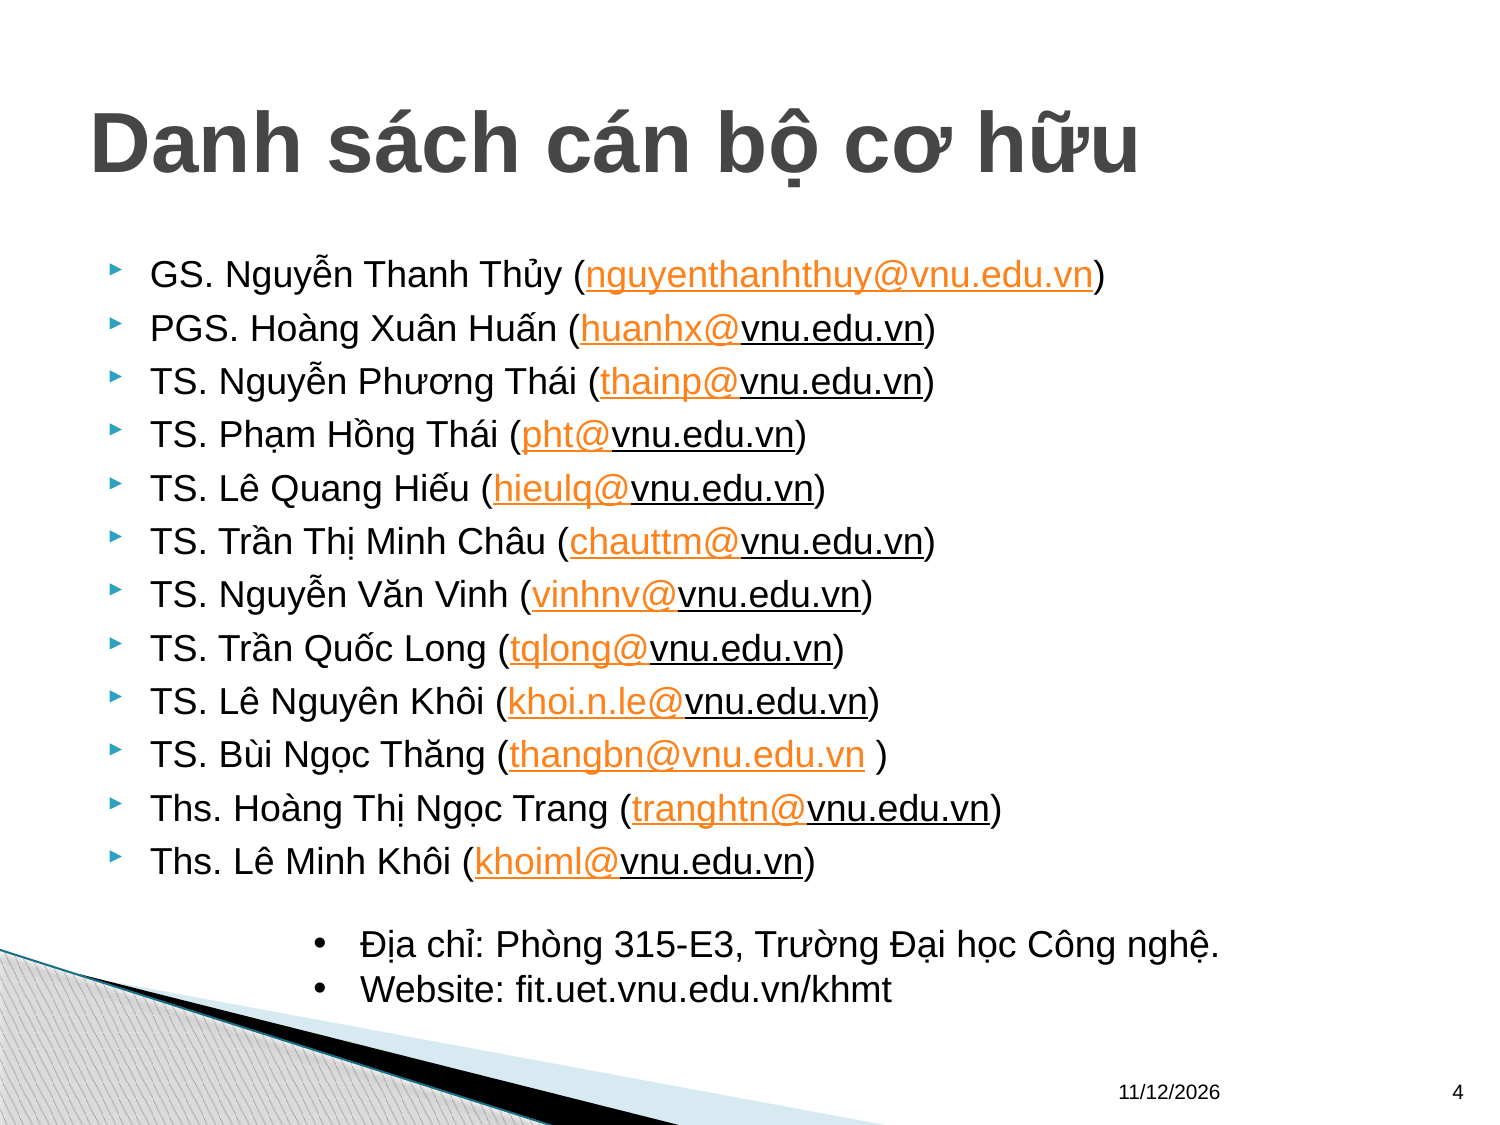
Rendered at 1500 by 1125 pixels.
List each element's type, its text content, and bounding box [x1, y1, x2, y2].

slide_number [1103, 1051, 1418, 1112]
slide_number 4 [1418, 1051, 1479, 1112]
title Danh sách cán bộ cơ hữu [75, 45, 1425, 233]
list GS. Nguyễn Thanh Thủy (nguyenthanhthuy@vnu.edu.vn) PGS. Hoàng Xuân Huấn (huanhx@vnu.edu.vn) TS. Nguyễn Phương Thái (thainp@vnu.edu.vn) TS. Phạm Hồng Thái (pht@vnu.edu.vn) TS. Lê Quang Hiếu (hieulq@vnu.edu.vn) TS. Trần Thị Minh Châu (chauttm@vnu.edu.vn) TS. Nguyễn Văn Vinh (vinhnv@vnu.edu.vn) TS. Trần Quốc Long (tqlong@vnu.edu.vn) TS. Lê Nguyên Khôi (khoi.n.le@vnu.edu.vn) TS. Bùi Ngọc Thăng (thangbn@vnu.edu.vn ) Ths. Hoàng Thị Ngọc Trang (tranghtn@vnu.edu.vn) Ths. Lê Minh Khôi (khoiml@vnu.edu.vn) [75, 243, 1425, 986]
text_box Địa chỉ: Phòng 315-E3, Trường Đại học Công nghệ. Website: fit.uet.vnu.edu.vn/khmt [298, 912, 1246, 1018]
